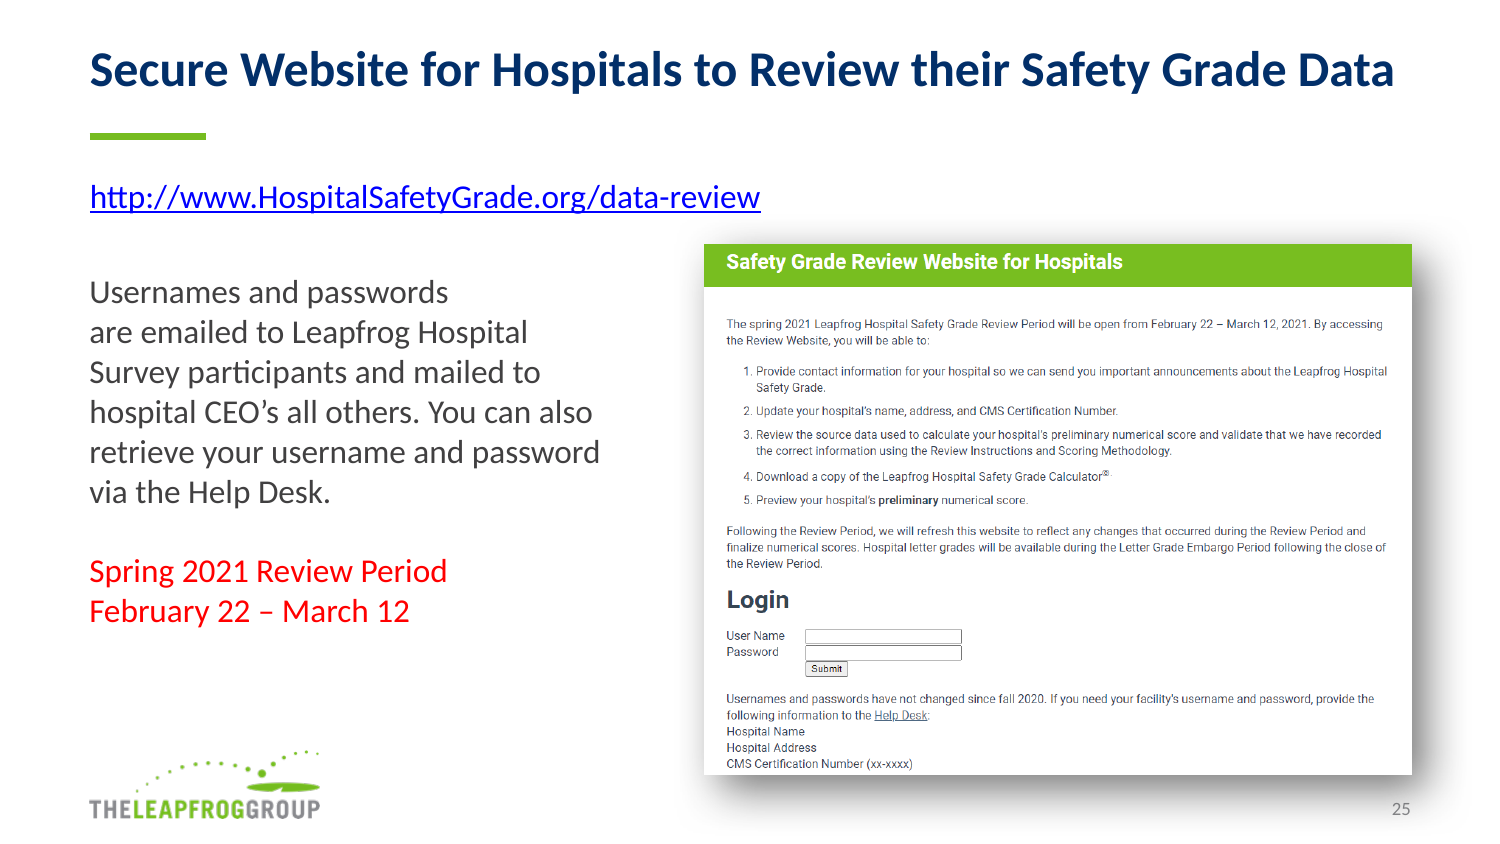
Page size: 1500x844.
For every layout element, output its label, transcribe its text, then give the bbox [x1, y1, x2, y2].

picture [89, 750, 320, 819]
list http://www.HospitalSafetyGrade.org/data-review [89, 175, 1259, 290]
slide_number 25 [1361, 796, 1412, 820]
title Secure Website for Hospitals to Review their Safety Grade Data [89, 47, 1412, 97]
text_box Usernames and passwords are emailed to Leapfrog Hospital Survey participants and mailed to hospital CEO’s all others. You can also retrieve your username and password via the Help Desk. Spring 2021 Review Period February 22 – March 12 [74, 262, 617, 637]
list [703, 243, 1412, 776]
